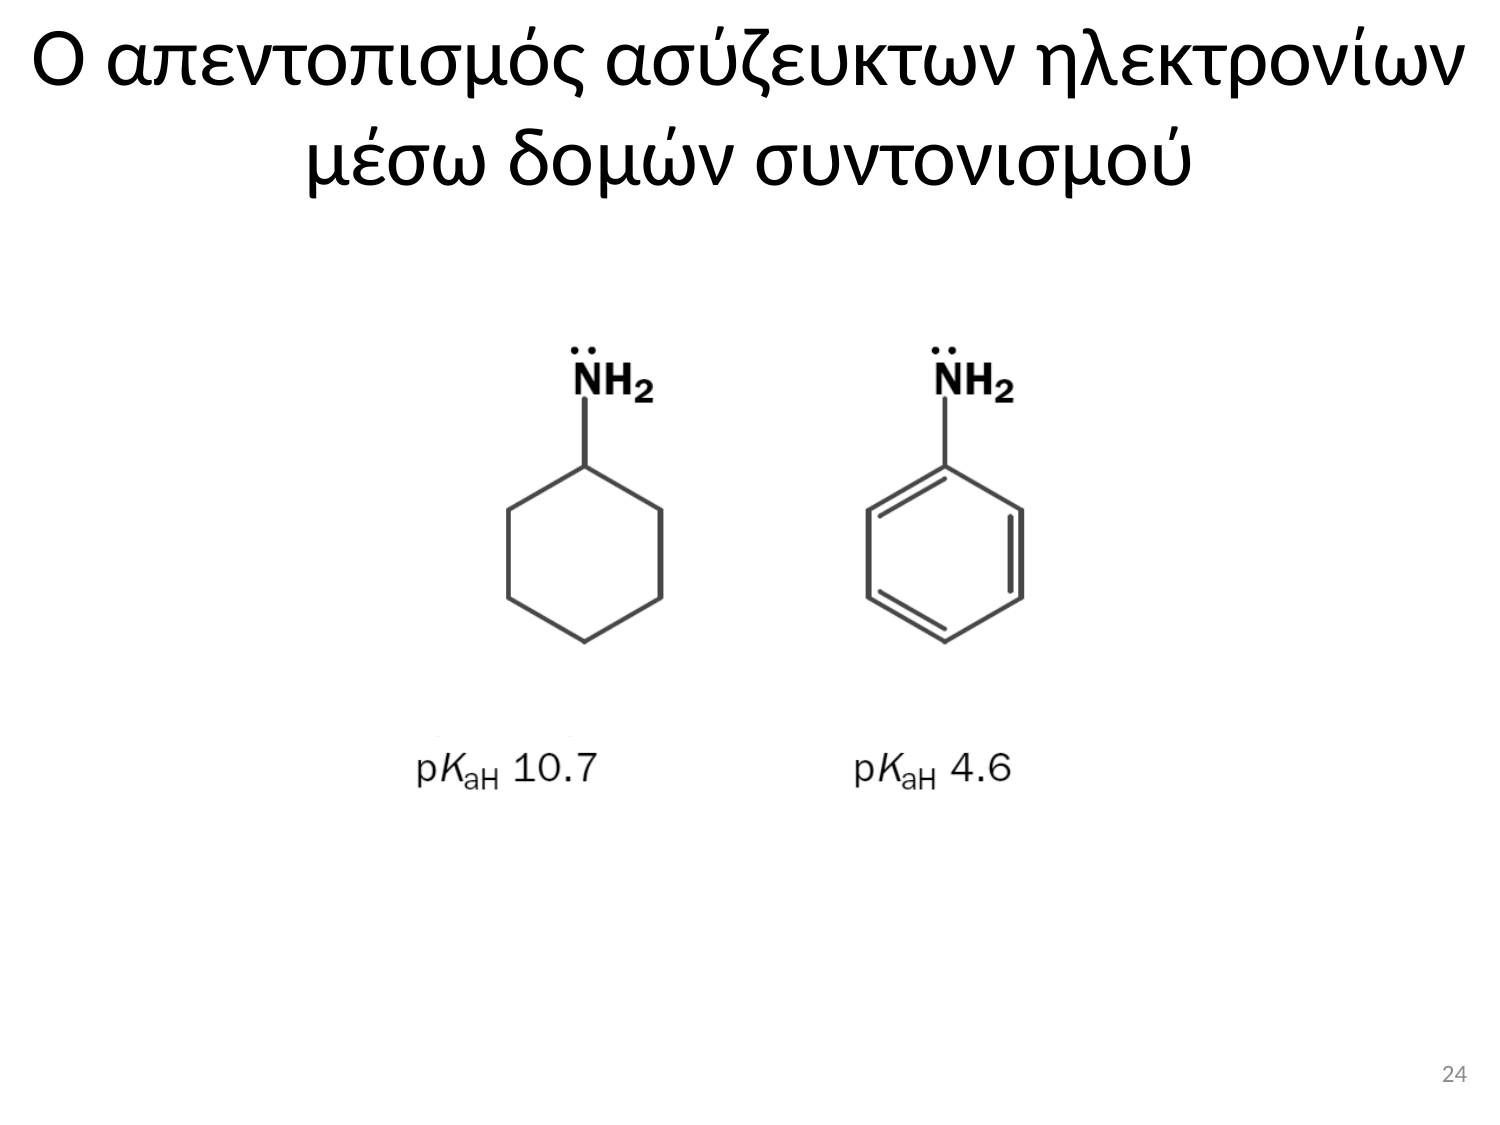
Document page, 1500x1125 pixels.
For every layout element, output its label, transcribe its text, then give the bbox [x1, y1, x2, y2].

slide_number 23 [1132, 1042, 1483, 1103]
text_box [395, 319, 1054, 811]
title O απεντοπισμός ασύζευκτων ηλεκτρονίων μέσω δομών συντονισμού [0, 8, 1500, 197]
